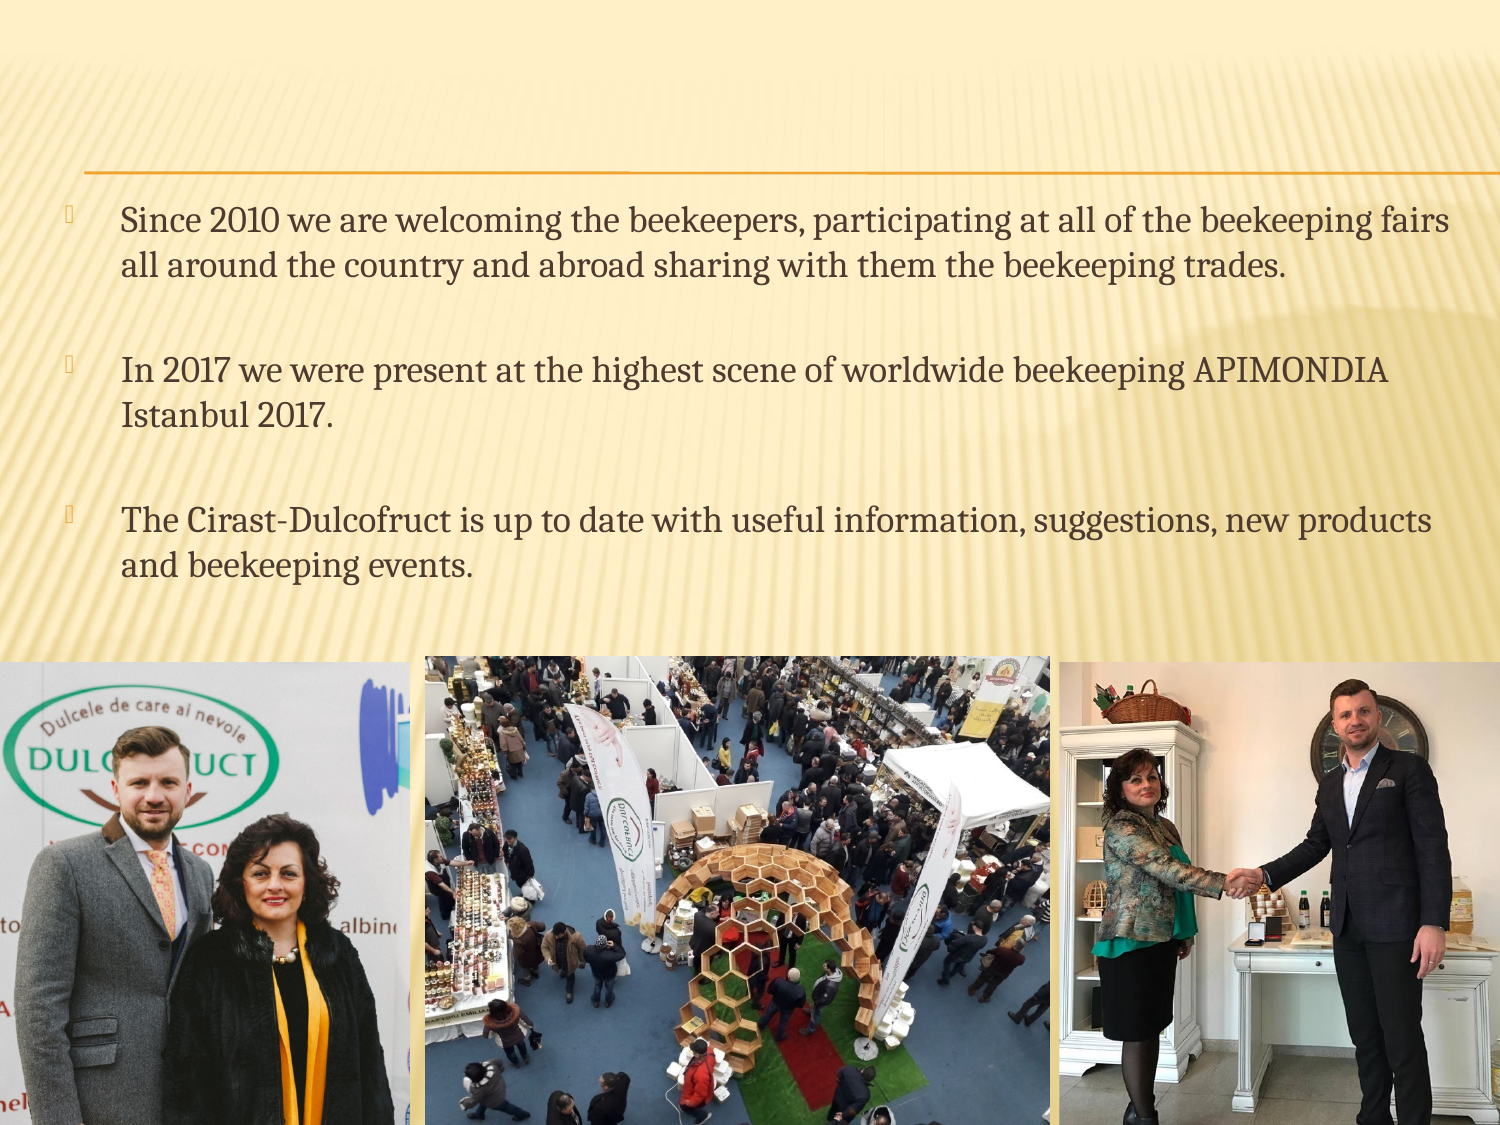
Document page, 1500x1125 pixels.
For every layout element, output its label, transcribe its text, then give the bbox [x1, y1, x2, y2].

picture [424, 655, 1051, 1125]
picture [0, 662, 411, 1125]
picture [1059, 662, 1500, 1125]
list Since 2010 we are welcoming the beekeepers, participating at all of the beekeeping fairs all around the country and abroad sharing with them the beekeeping trades. In 2017 we were present at the highest scene of worldwide beekeeping APIMONDIA Istanbul 2017. The Cirast-Dulcofruct is up to date with useful information, suggestions, new products and beekeeping events. [50, 187, 1475, 663]
